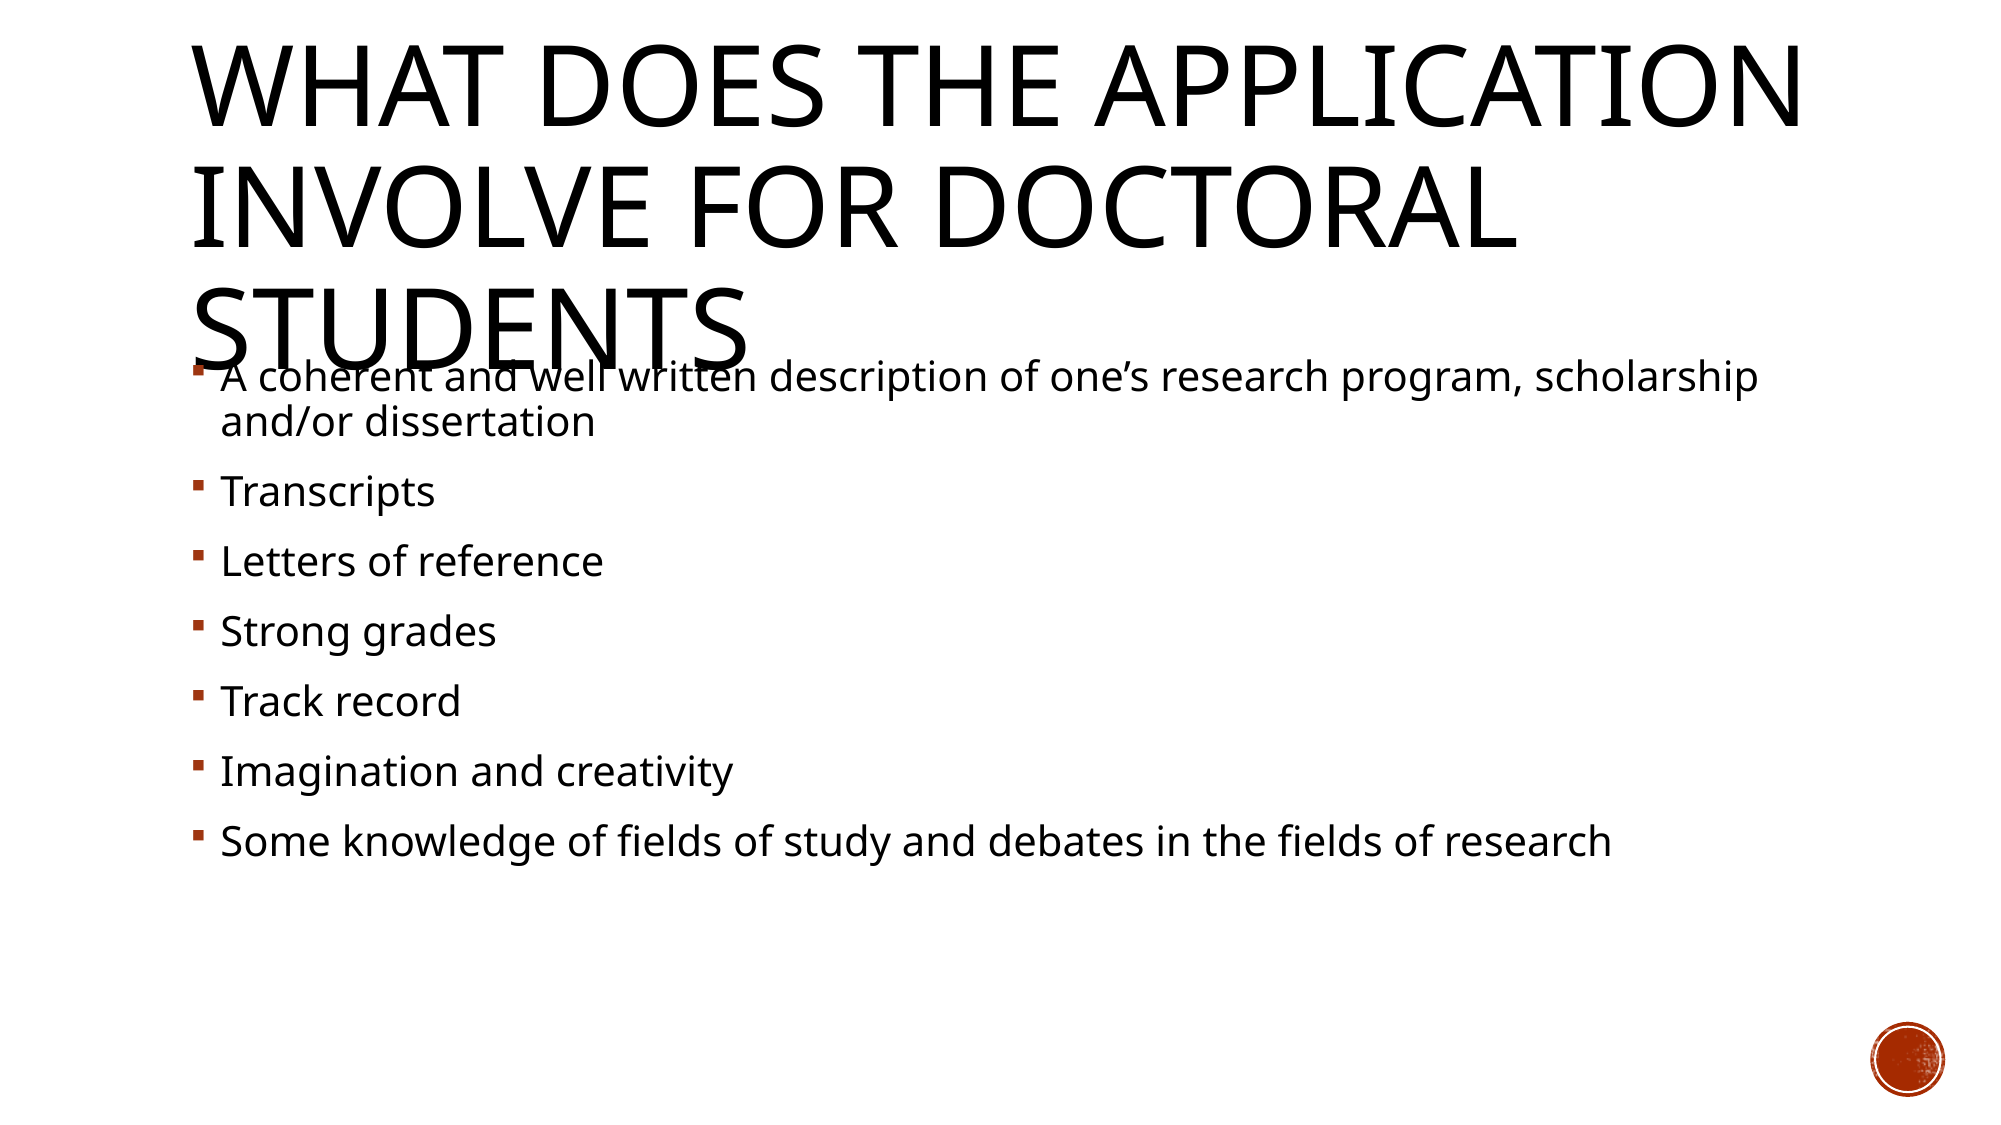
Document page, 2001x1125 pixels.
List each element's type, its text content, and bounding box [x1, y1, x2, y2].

list A coherent and well written description of one’s research program, scholarship and/or dissertation Transcripts Letters of reference Strong grades Track record Imagination and creativity Some knowledge of fields of study and debates in the fields of research [175, 348, 1826, 1013]
title What does thE Application Involve for Doctoral Students [175, 79, 1826, 344]
